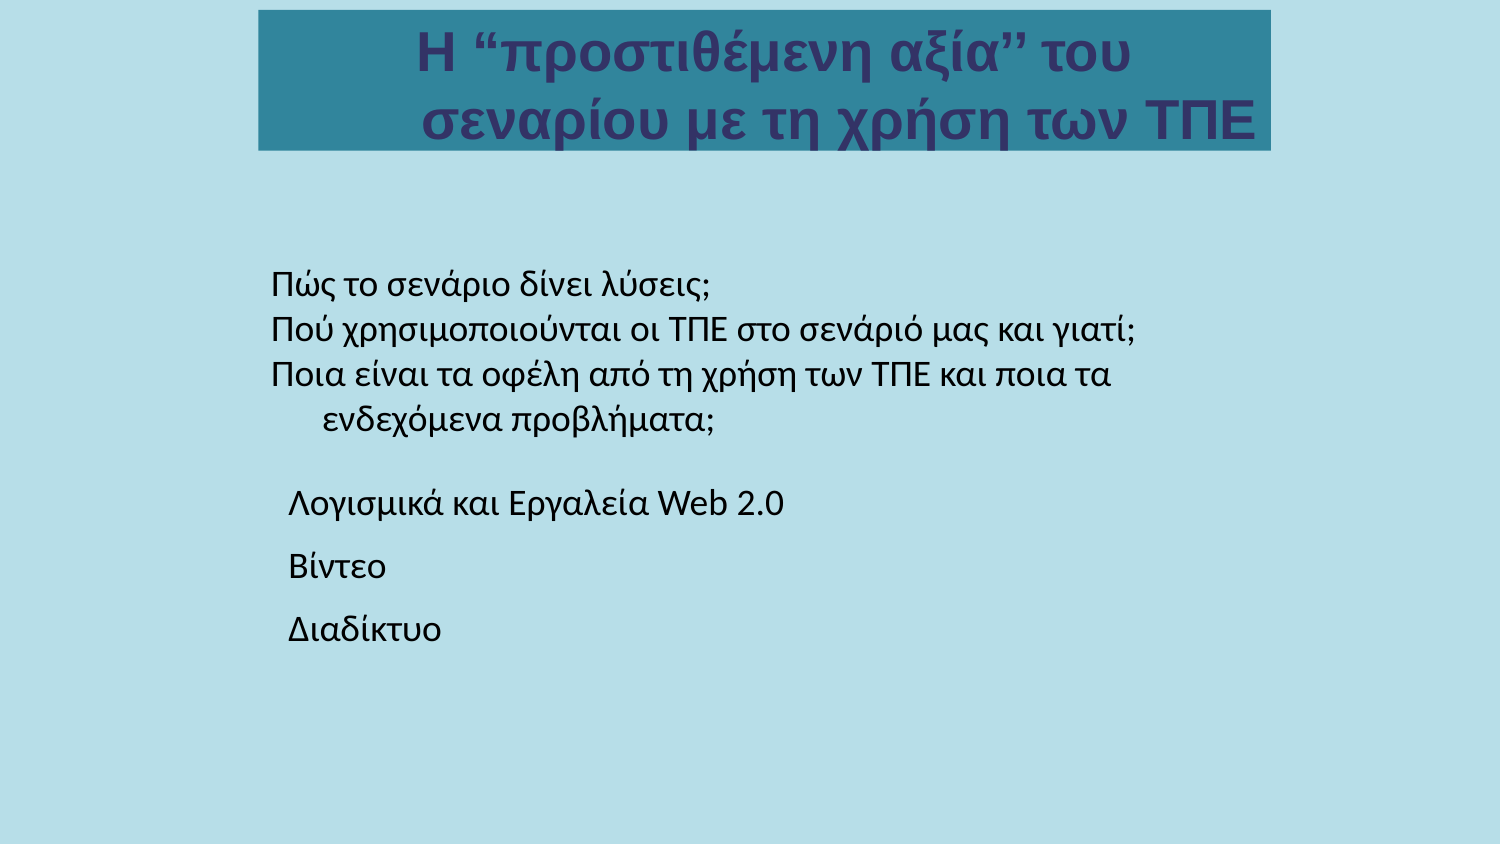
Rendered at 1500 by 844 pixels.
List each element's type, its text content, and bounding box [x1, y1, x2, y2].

text_box Η “προστιθέμενη αξία’’ του σεναρίου με τη χρήση των ΤΠΕ [258, 9, 1271, 151]
text_box Πώς το σενάριο δίνει λύσεις; Πού χρησιμοποιούνται οι ΤΠΕ στο σενάριό μας και γιατί; Ποια είναι τα οφέλη από τη χρήση των ΤΠΕ και ποια τα ενδεχόμενα προβλήματα; Λογισμικά και Εργαλεία Web 2.0 Βίντεο Διαδίκτυο [240, 185, 1254, 798]
